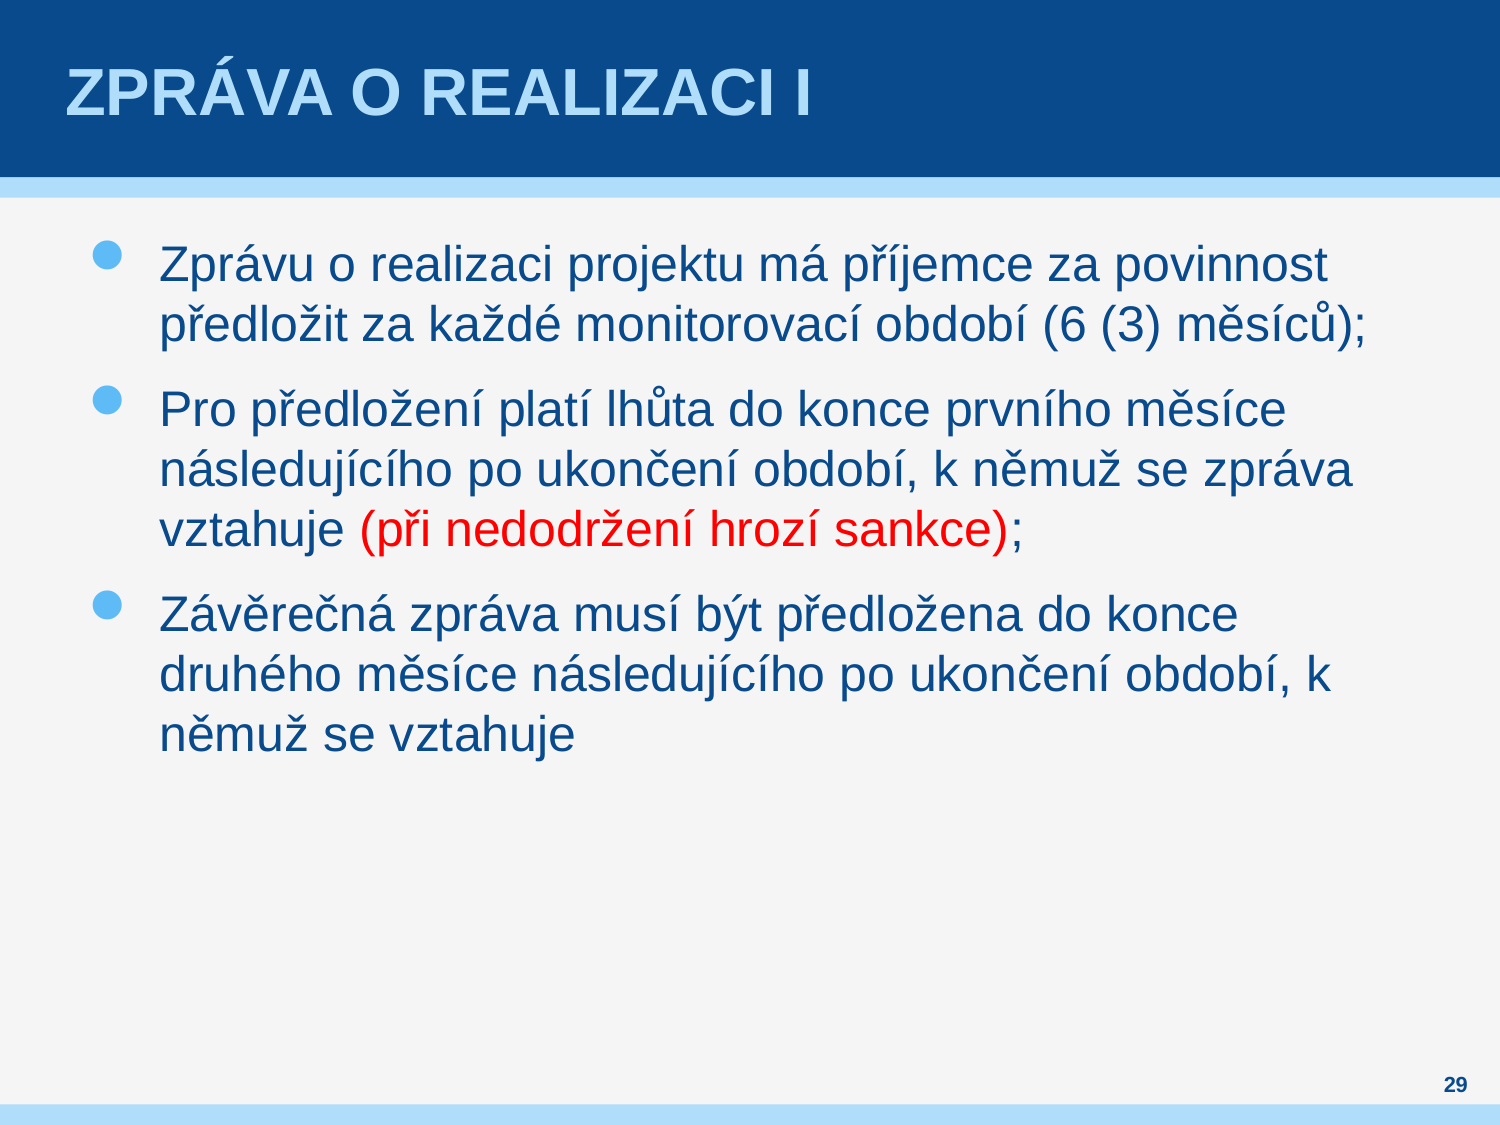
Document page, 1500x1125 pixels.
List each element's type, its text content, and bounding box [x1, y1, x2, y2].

title Zpráva o realizaci I [59, 0, 1441, 178]
slide_number 29 [1417, 1068, 1495, 1099]
list Zprávu o realizaci projektu má příjemce za povinnost předložit za každé monitorovací období (6 (3) měsíců); Pro předložení platí lhůta do konce prvního měsíce následujícího po ukončení období, k němuž se zpráva vztahuje (při nedodržení hrozí sankce); Závěrečná zpráva musí být předložena do konce druhého měsíce následujícího po ukončení období, k němuž se vztahuje [88, 231, 1412, 941]
